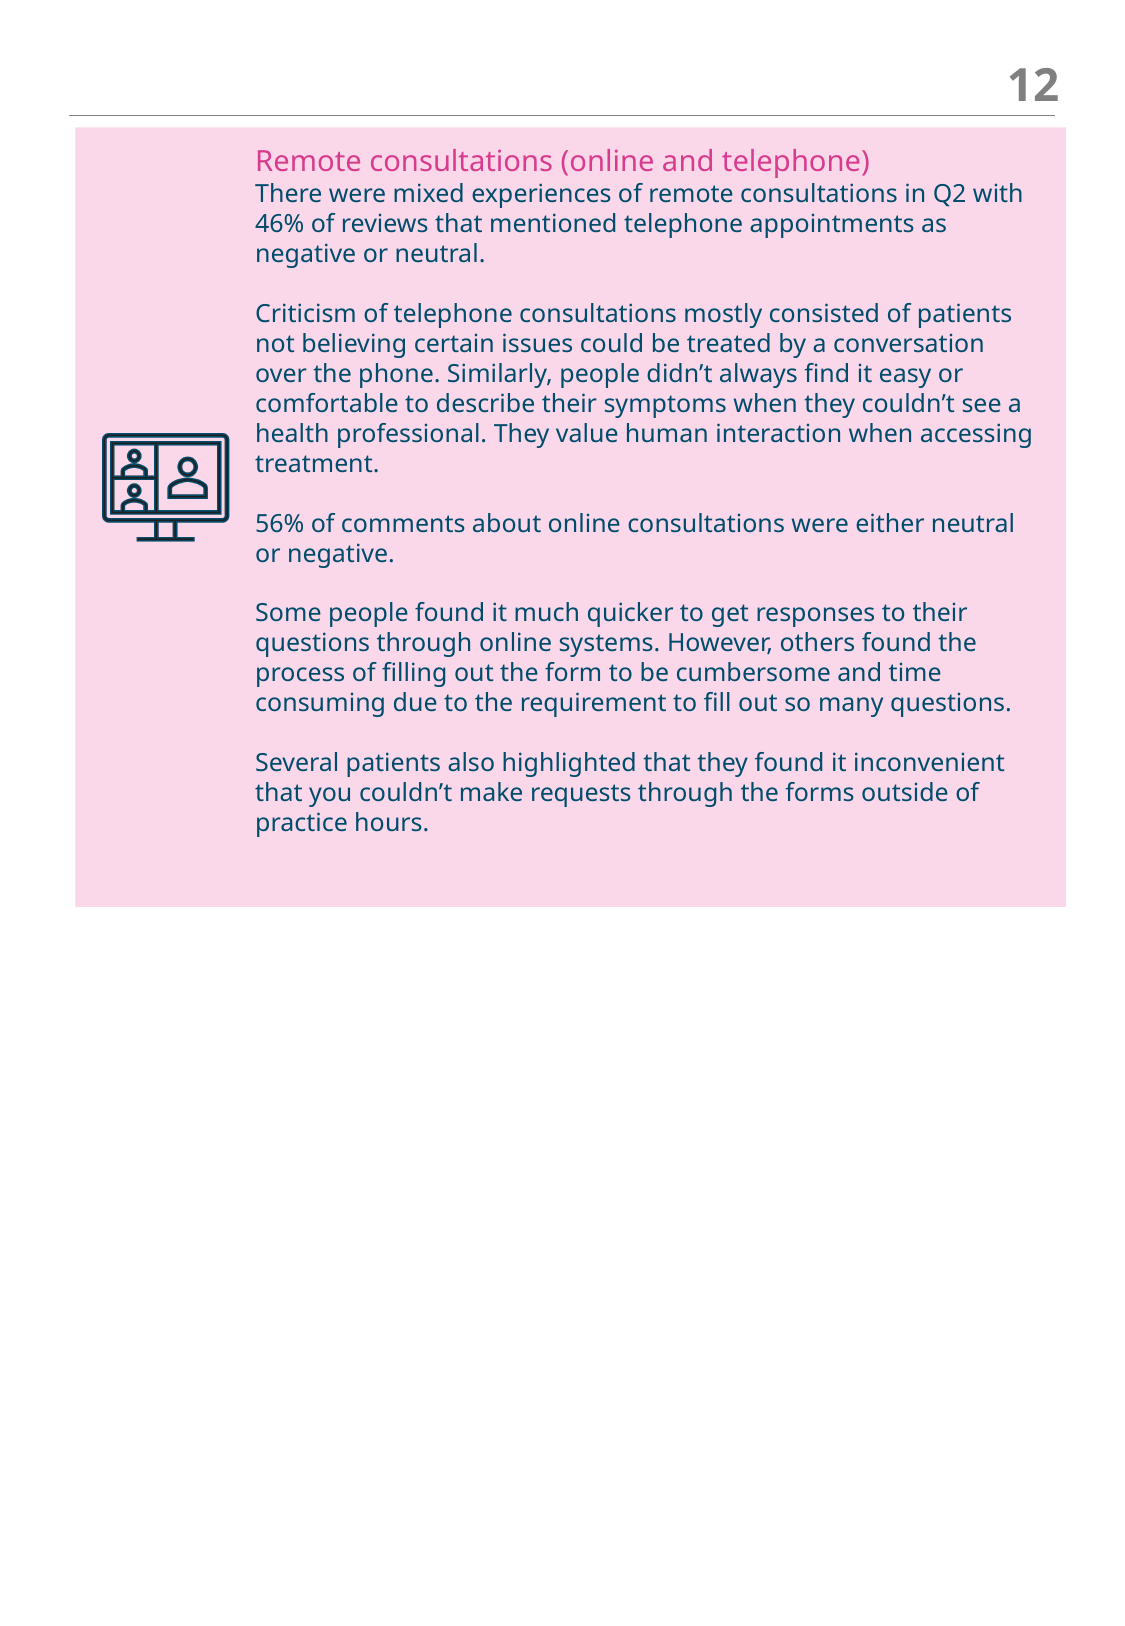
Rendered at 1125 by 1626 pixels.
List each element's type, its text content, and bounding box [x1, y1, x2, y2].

text_box [73, 125, 1068, 909]
picture [90, 410, 241, 562]
text_box Remote consultations (online and telephone) There were mixed experiences of remote consultations in Q2 with 46% of reviews that mentioned telephone appointments as negative or neutral. Criticism of telephone consultations mostly consisted of patients not believing certain issues could be treated by a conversation over the phone. Similarly, people didn’t always find it easy or comfortable to describe their symptoms when they couldn’t see a health professional. They value human interaction when accessing treatment. 56% of comments about online consultations were either neutral or negative. Some people found it much quicker to get responses to their questions through online systems. However, others found the process of filling out the form to be cumbersome and time consuming due to the requirement to fill out so many questions. Several patients also highlighted that they found it inconvenient that you couldn’t make requests through the forms outside of practice hours. [240, 135, 1057, 844]
slide_number 12 [964, 55, 1060, 115]
